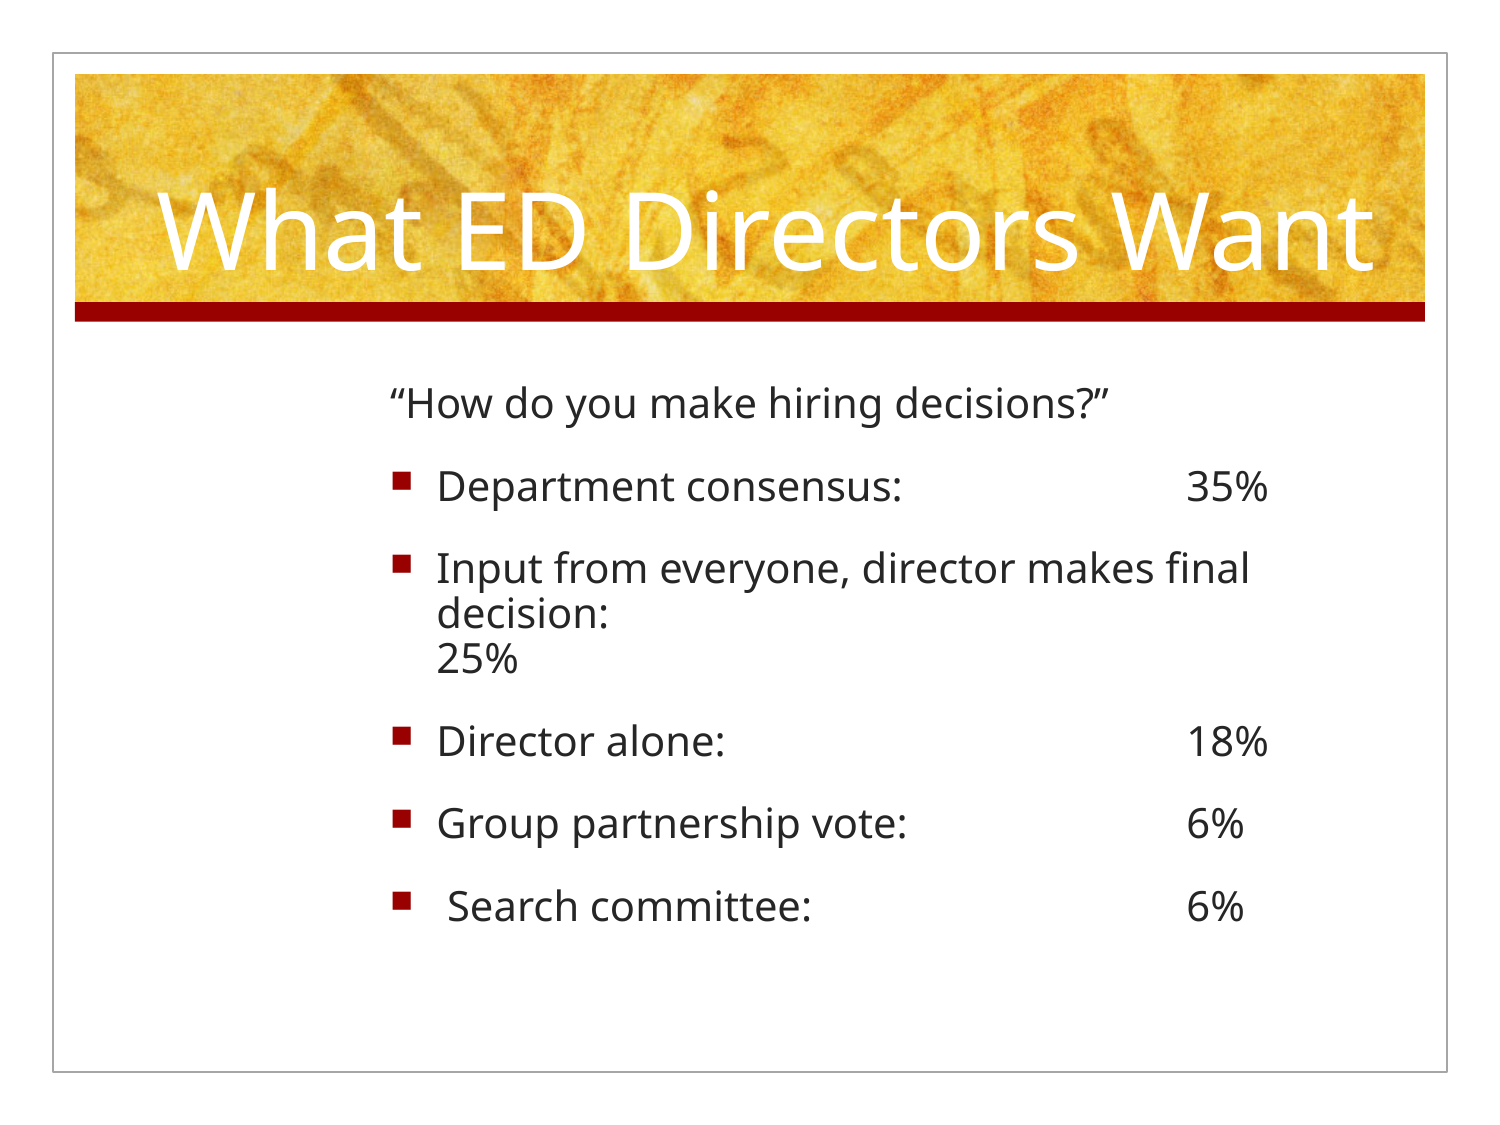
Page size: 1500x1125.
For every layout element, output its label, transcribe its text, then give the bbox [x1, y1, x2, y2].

picture [75, 74, 1425, 302]
title What ED Directors Want [108, 74, 1392, 292]
list “How do you make hiring decisions?” Department consensus: 35% Input from everyone, director makes final decision: 25% Director alone: 18% Group partnership vote: 6% Search committee: 6% [374, 374, 1392, 1006]
